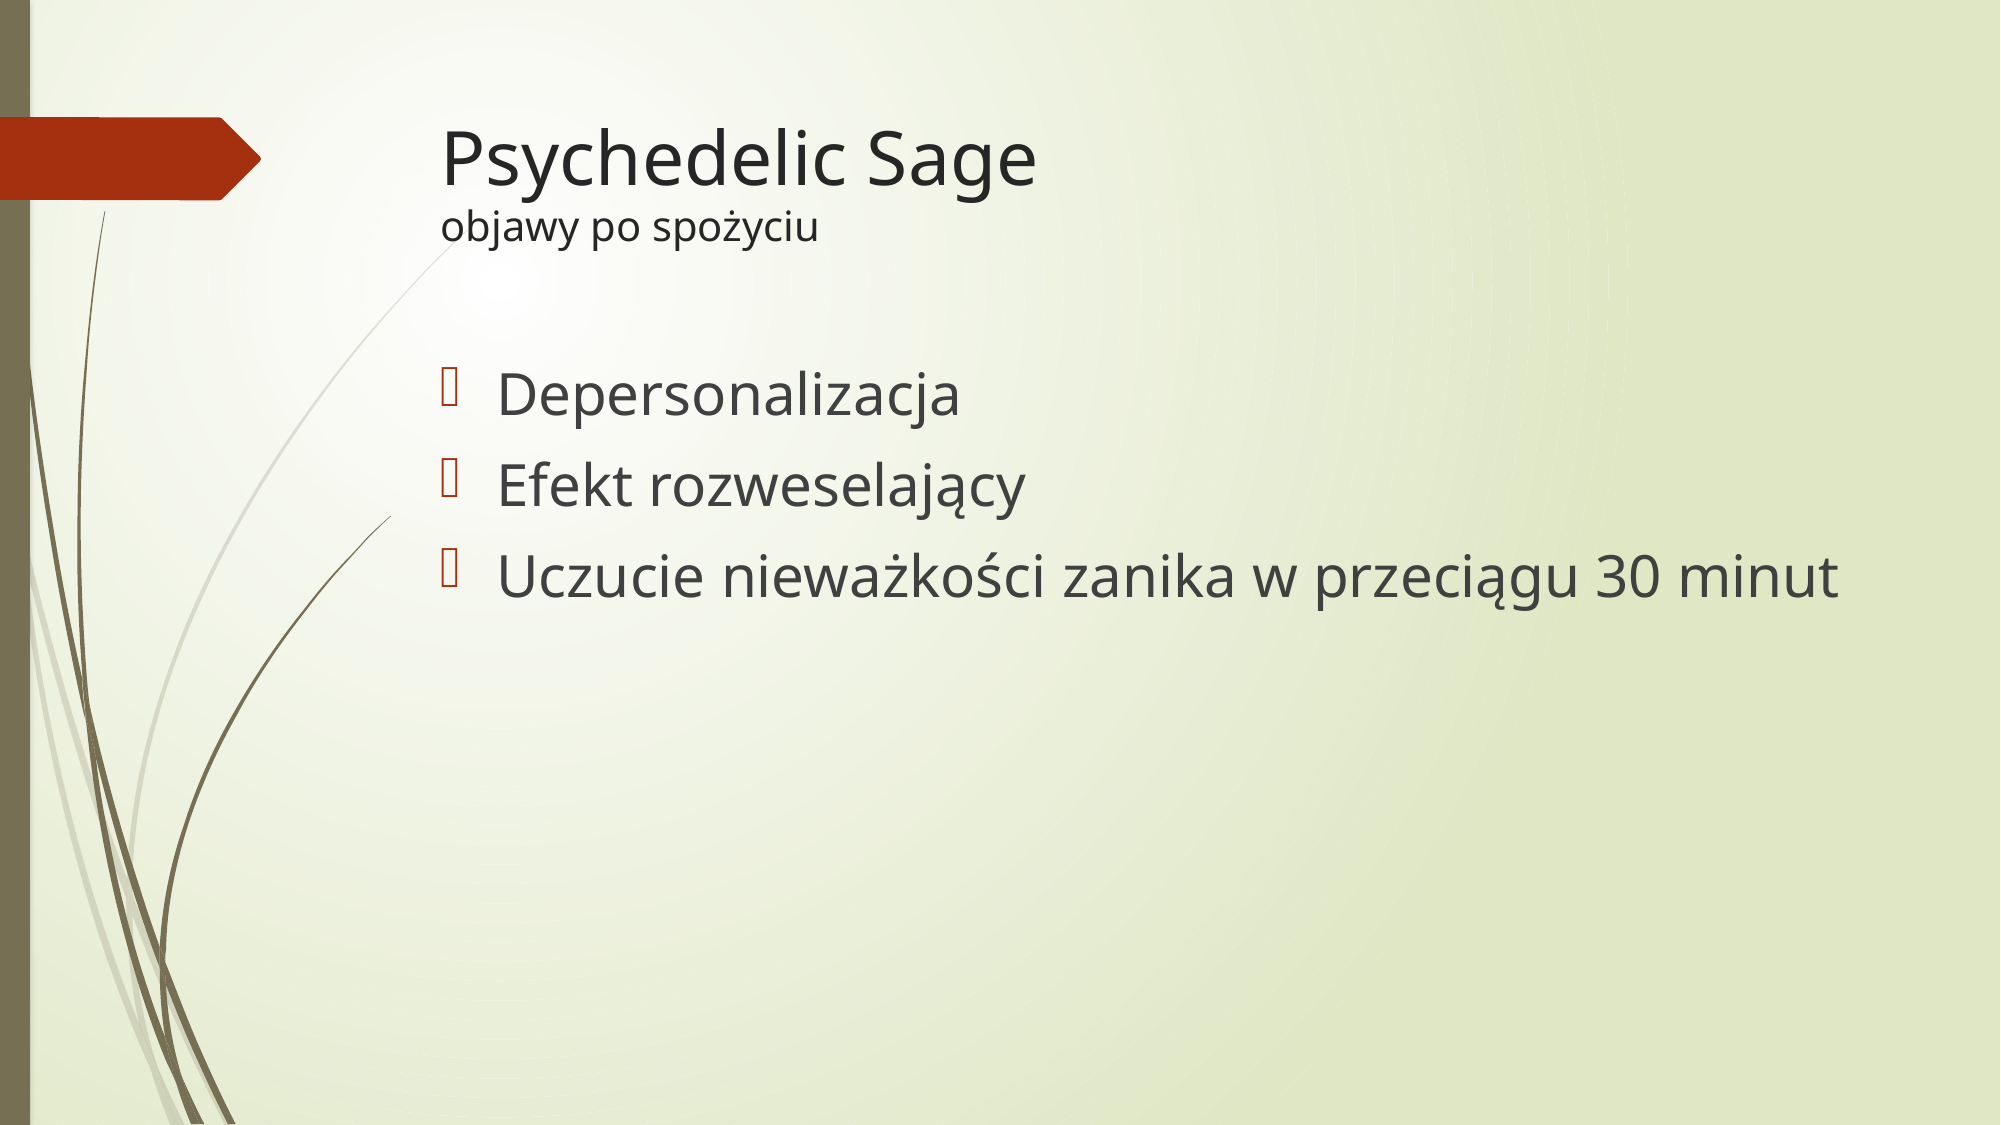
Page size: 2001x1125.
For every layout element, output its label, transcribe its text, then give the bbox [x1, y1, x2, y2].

title Psychedelic Sage objawy po spożyciu [425, 102, 1888, 313]
list Depersonalizacja Efekt rozweselający Uczucie nieważkości zanika w przeciągu 30 minut [424, 350, 1888, 970]
